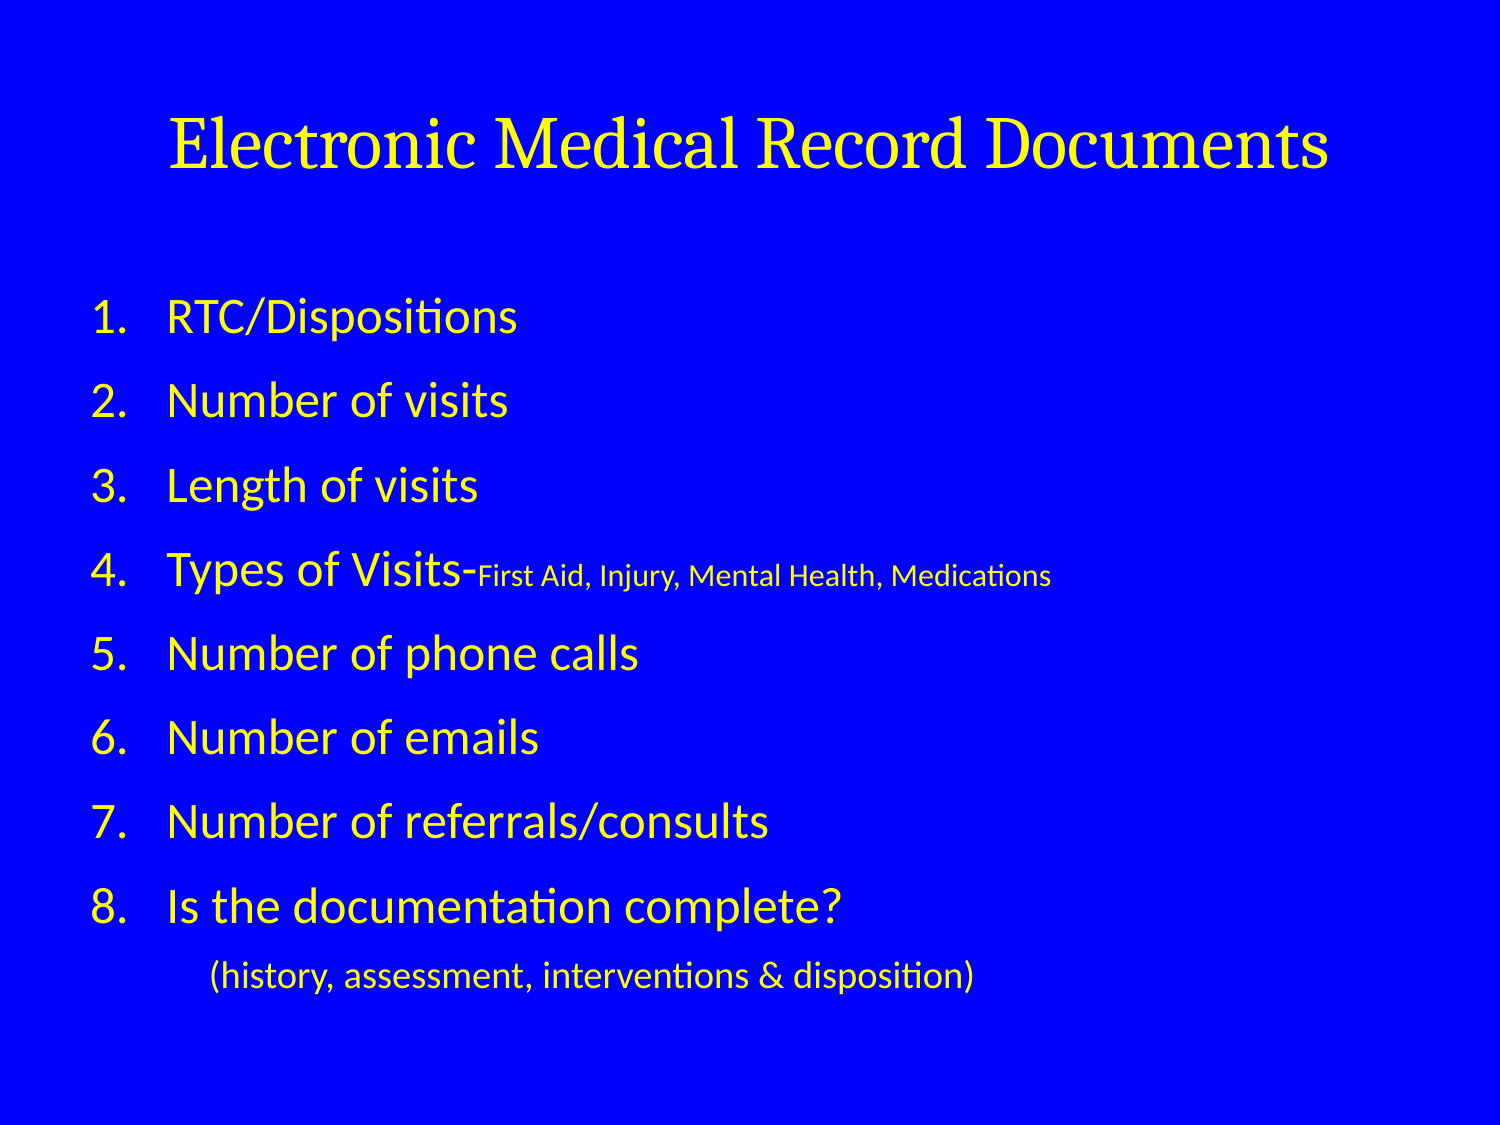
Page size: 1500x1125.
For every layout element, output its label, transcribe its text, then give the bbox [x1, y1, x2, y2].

list RTC/Dispositions Number of visits Length of visits Types of Visits-First Aid, Injury, Mental Health, Medications Number of phone calls Number of emails Number of referrals/consults Is the documentation complete? (history, assessment, interventions & disposition) [75, 262, 1425, 1005]
title Electronic Medical Record Documents [75, 45, 1425, 233]
